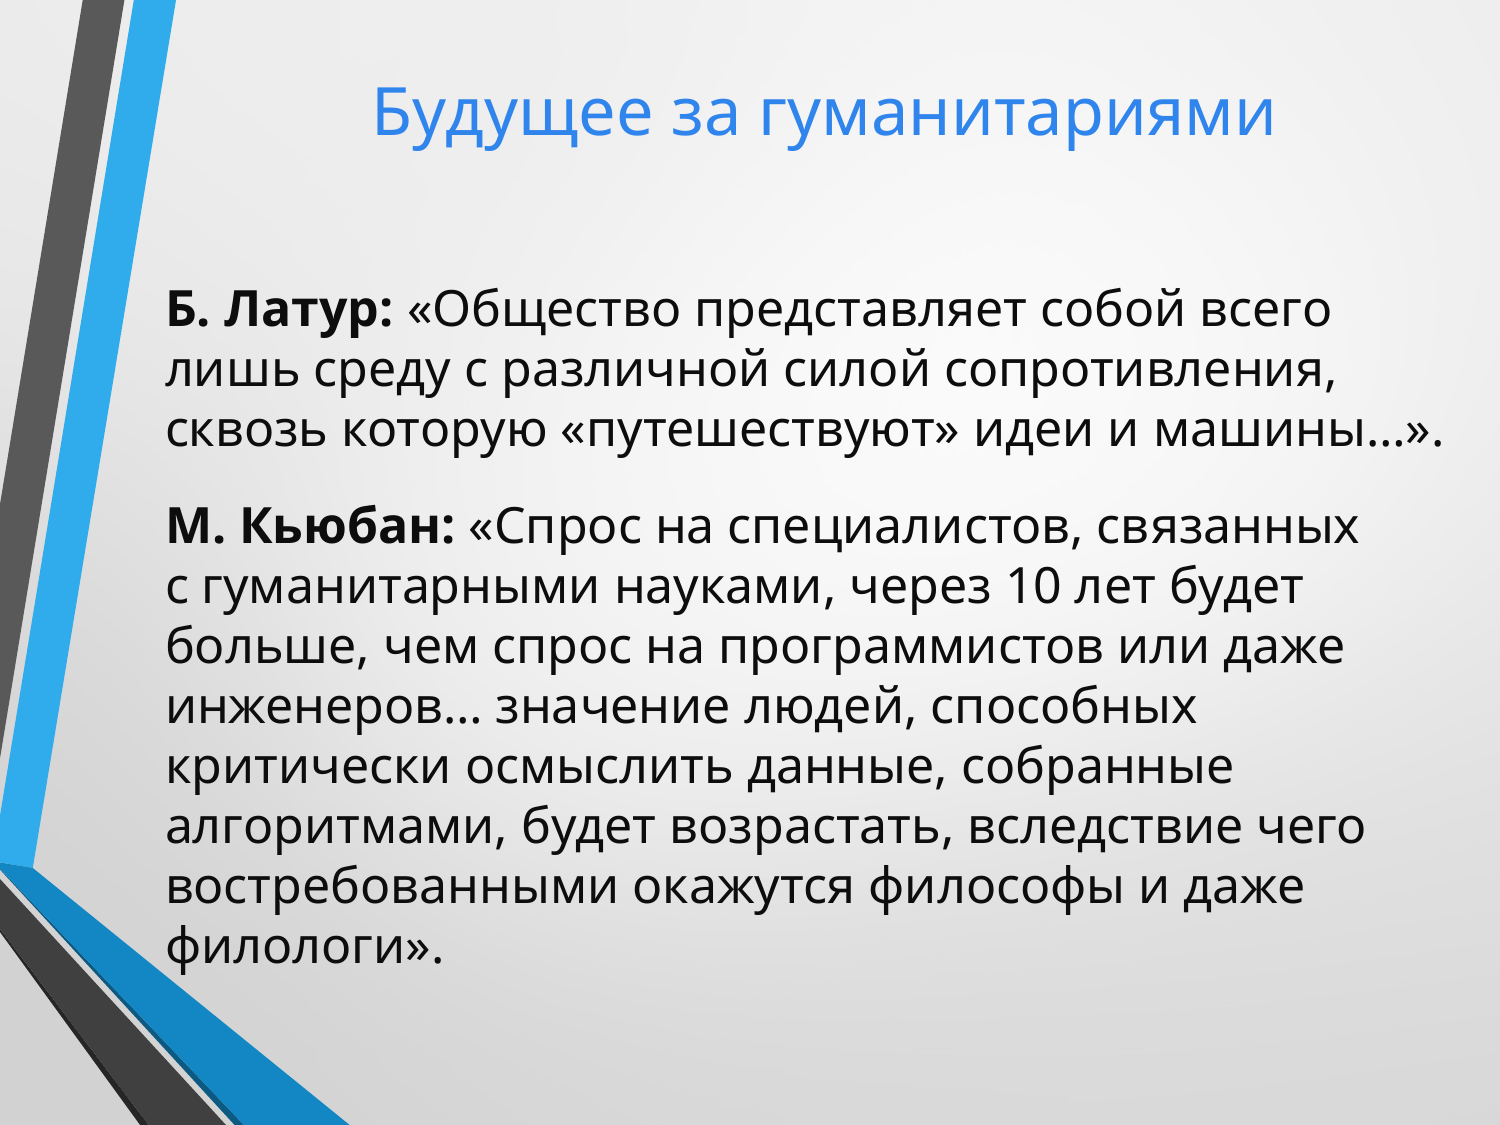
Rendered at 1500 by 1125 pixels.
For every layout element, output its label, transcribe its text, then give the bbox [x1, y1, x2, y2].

title Будущее за гуманитариями [150, 25, 1500, 192]
list Б. Латур: «Общество представляет собой всего лишь среду с различной силой сопротивления, сквозь которую «путешествуют» идеи и машины…». М. Кьюбан: «Спрос на специалистов, связанных с гуманитарными науками, через 10 лет будет больше, чем спрос на программистов или даже инженеров… значение людей, способных критически осмыслить данные, собранные алгоритмами, будет возрастать, вследствие чего востребованными окажутся философы и даже филологи». [150, 187, 1483, 1062]
